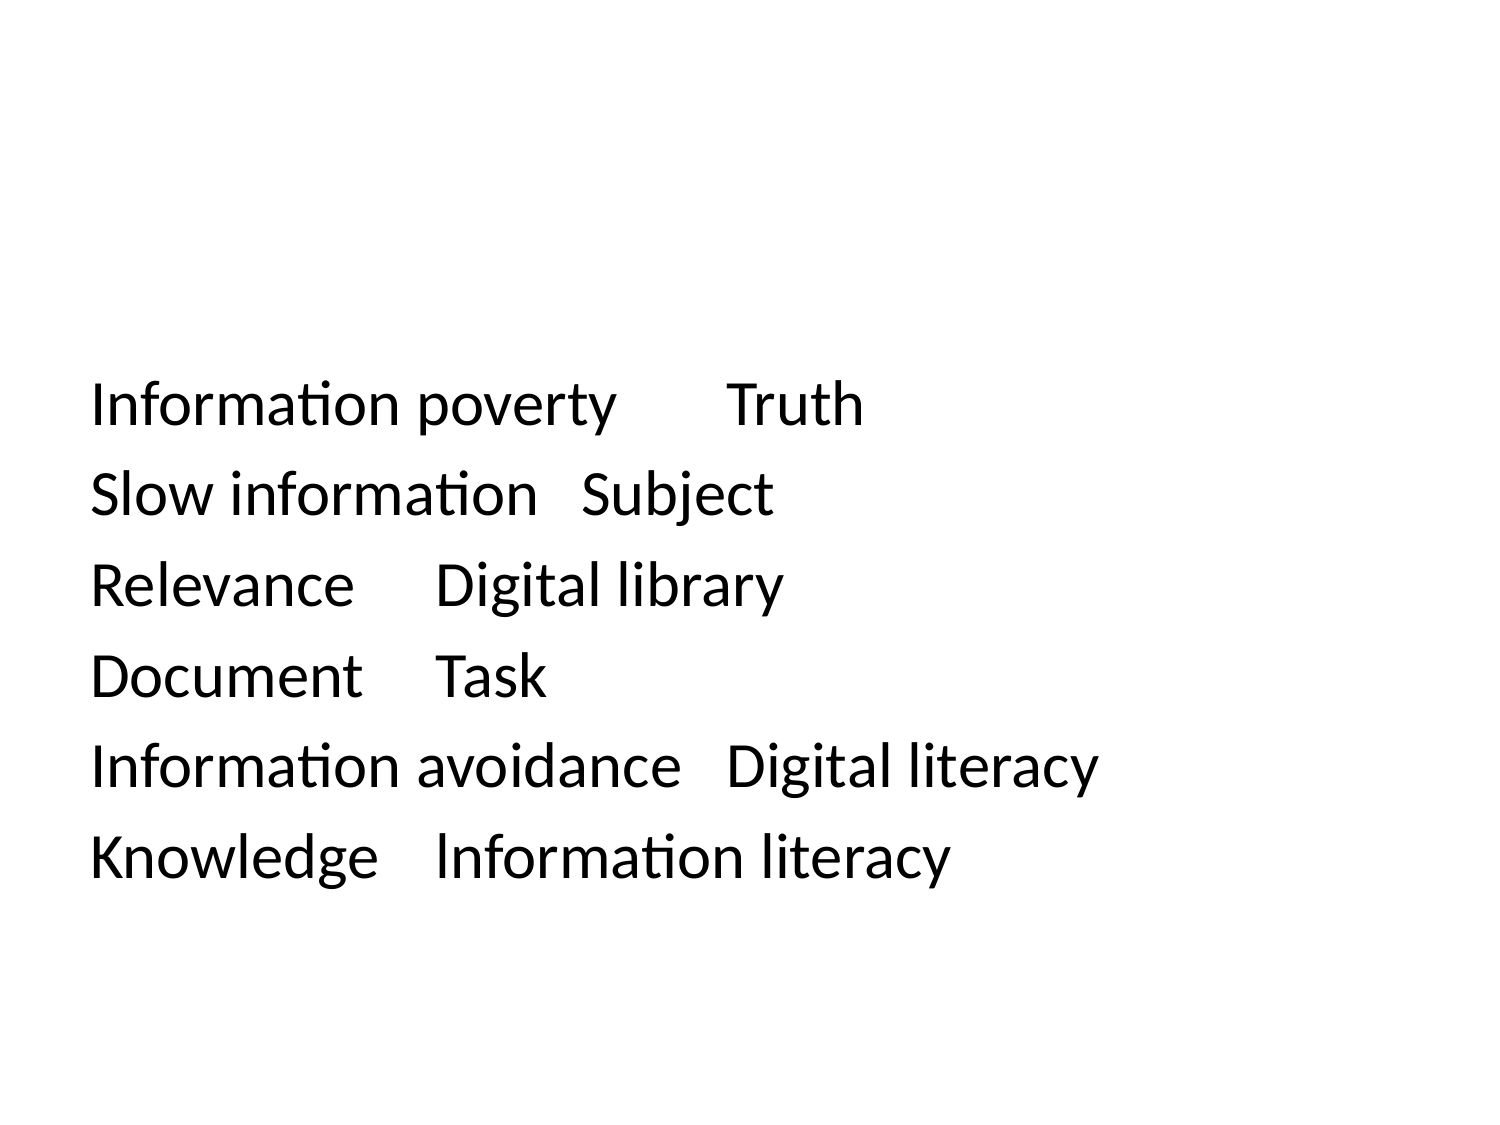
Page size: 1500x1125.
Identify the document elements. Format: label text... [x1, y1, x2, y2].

list Information poverty Truth Slow information Subject Relevance Digital library Document Task Information avoidance Digital literacy Knowledge lnformation literacy [75, 262, 1425, 1005]
